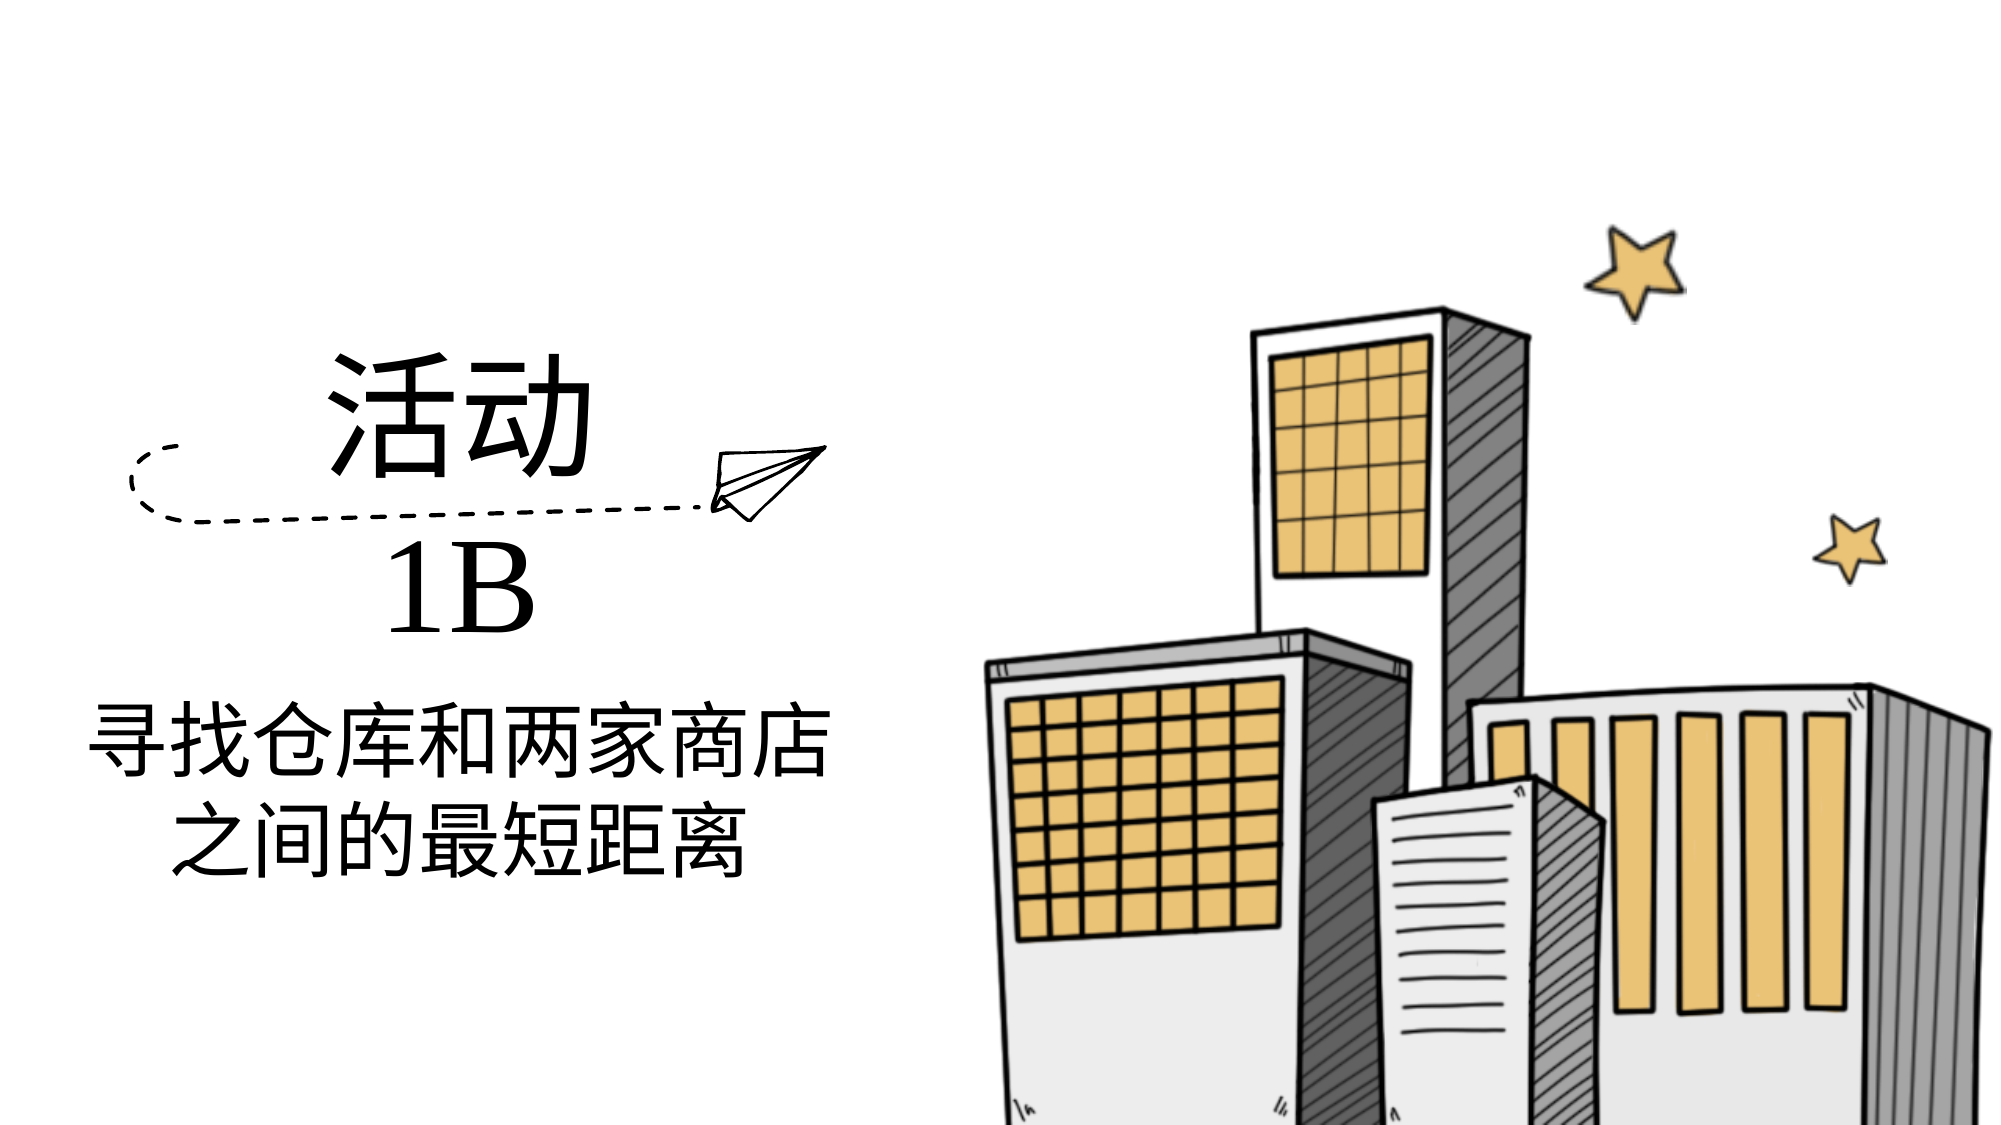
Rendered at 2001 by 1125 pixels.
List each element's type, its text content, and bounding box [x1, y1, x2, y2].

picture [1582, 223, 1687, 325]
text_box 寻找仓库和两家商店之间的最短距离 [29, 681, 890, 896]
picture [1811, 512, 1888, 587]
text_box [130, 445, 699, 524]
text_box 活动 1B [198, 322, 721, 668]
picture [983, 304, 1993, 1125]
text_box [710, 445, 827, 523]
